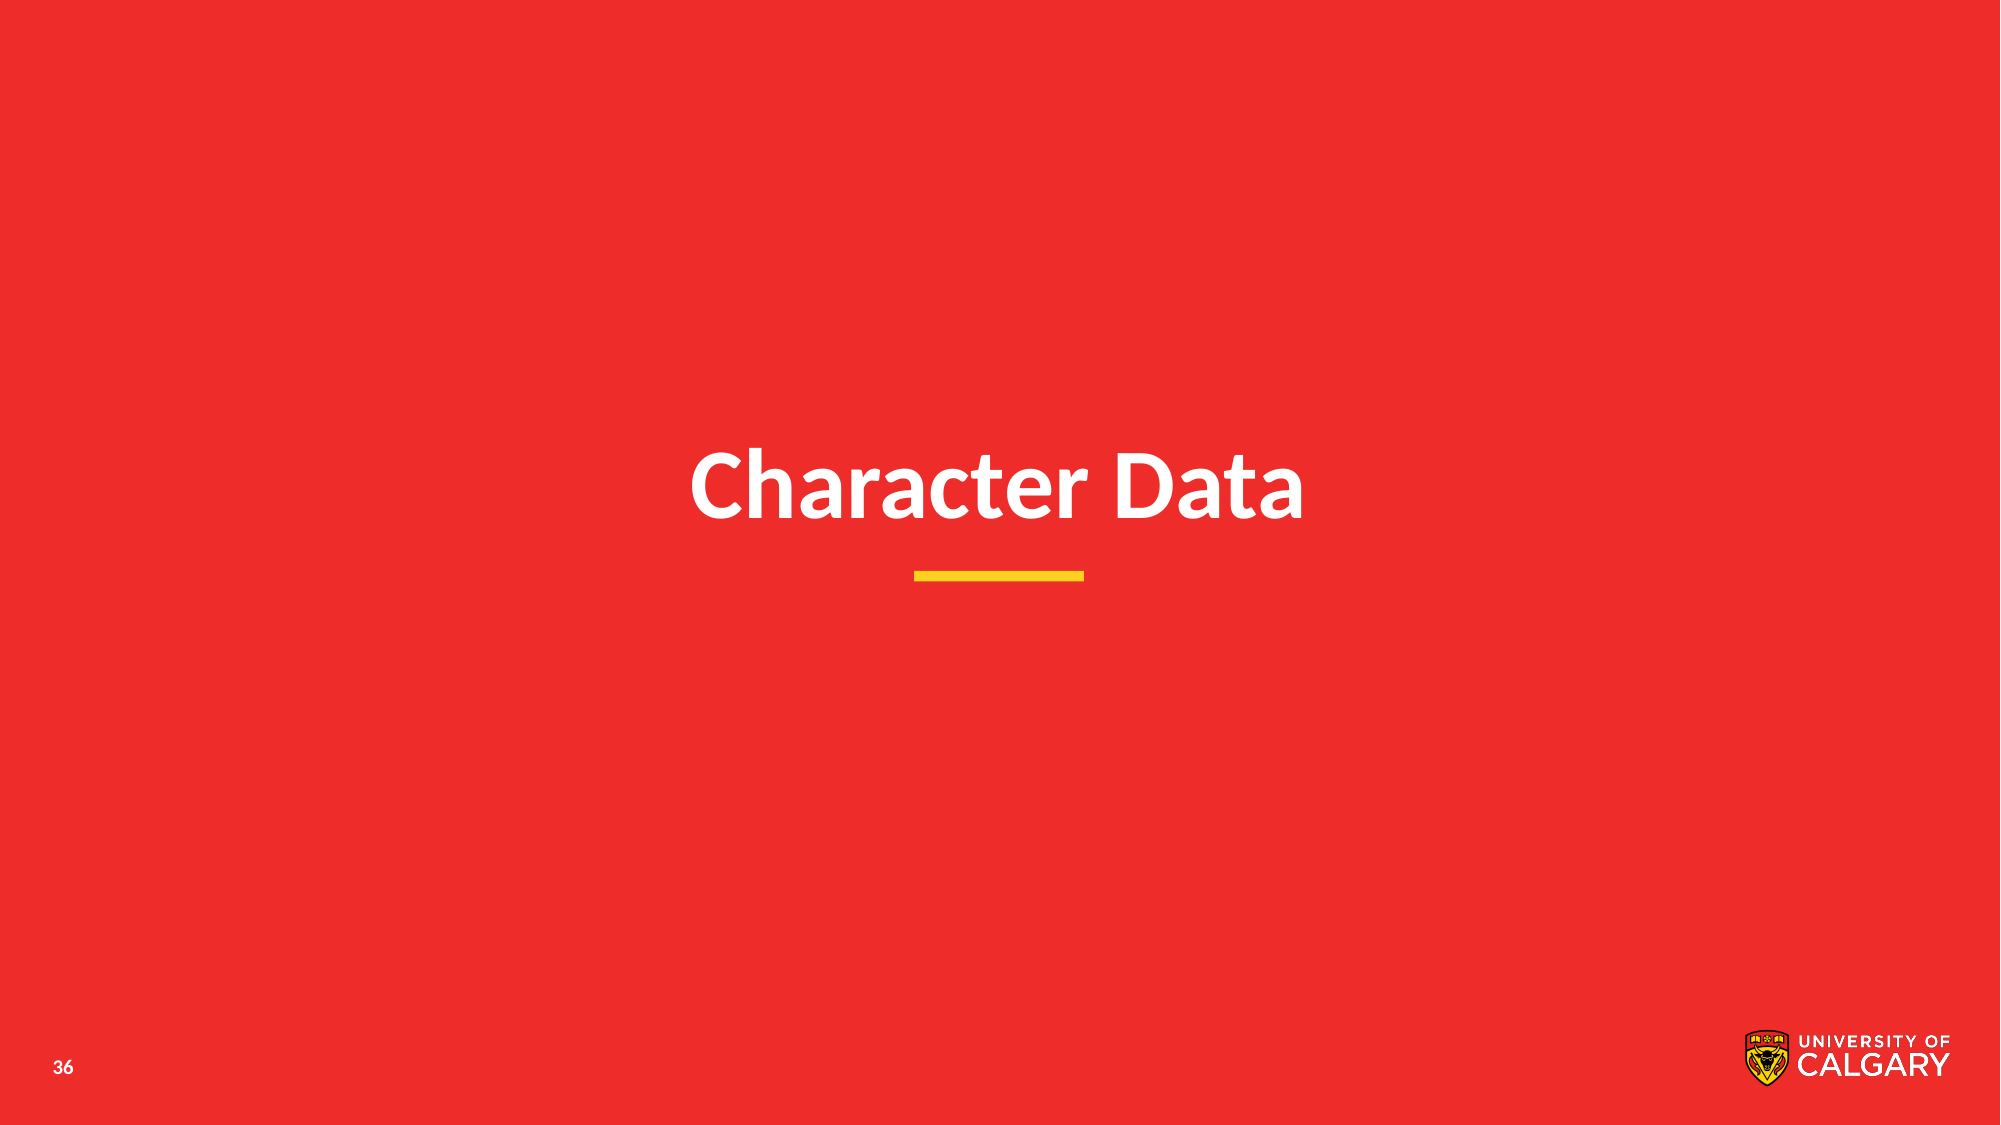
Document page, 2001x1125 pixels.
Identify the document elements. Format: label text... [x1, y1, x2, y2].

title Character Data [136, 301, 1862, 548]
picture [1722, 1012, 1973, 1099]
